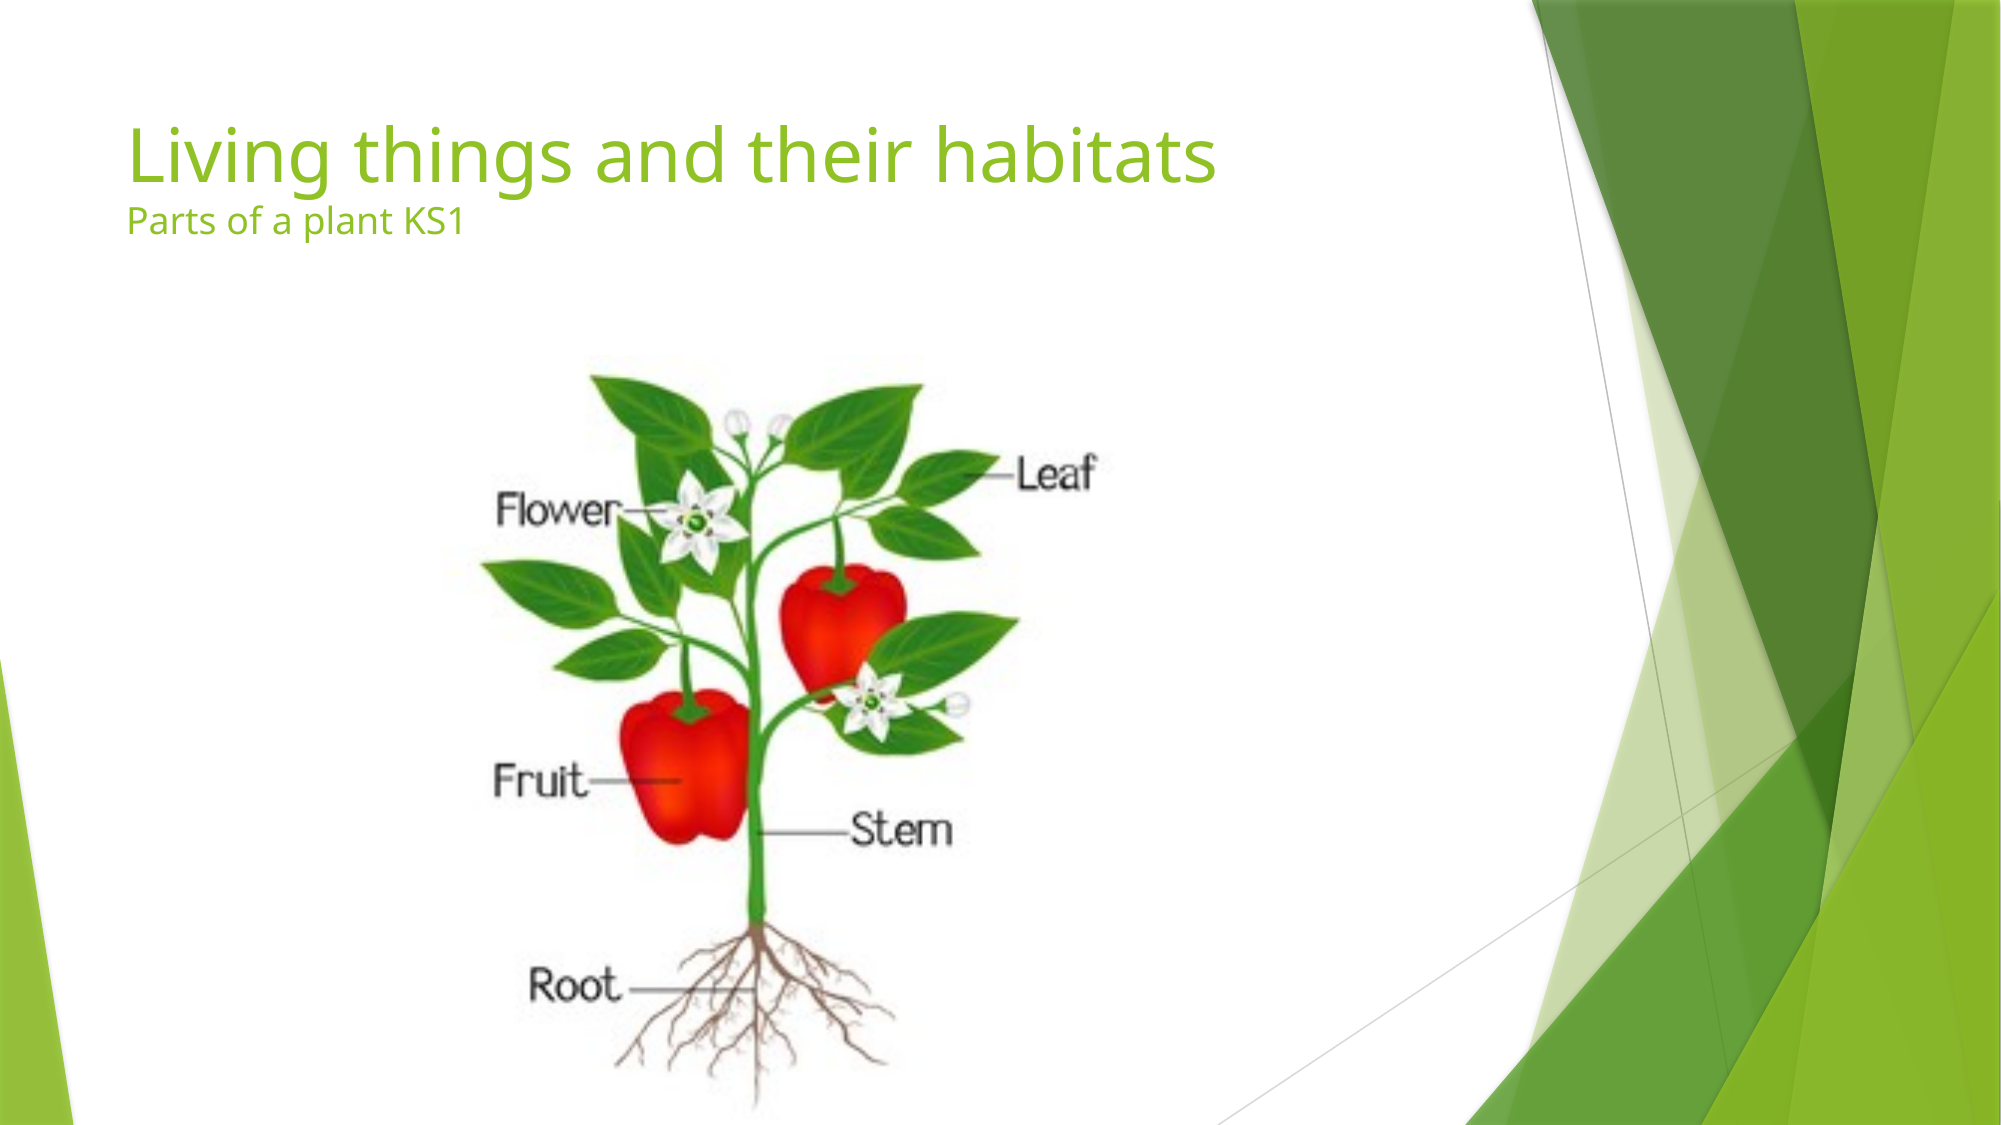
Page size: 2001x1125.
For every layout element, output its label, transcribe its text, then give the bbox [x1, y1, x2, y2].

title Living things and their habitats Parts of a plant KS1 [111, 99, 1522, 317]
picture [396, 355, 1174, 1125]
